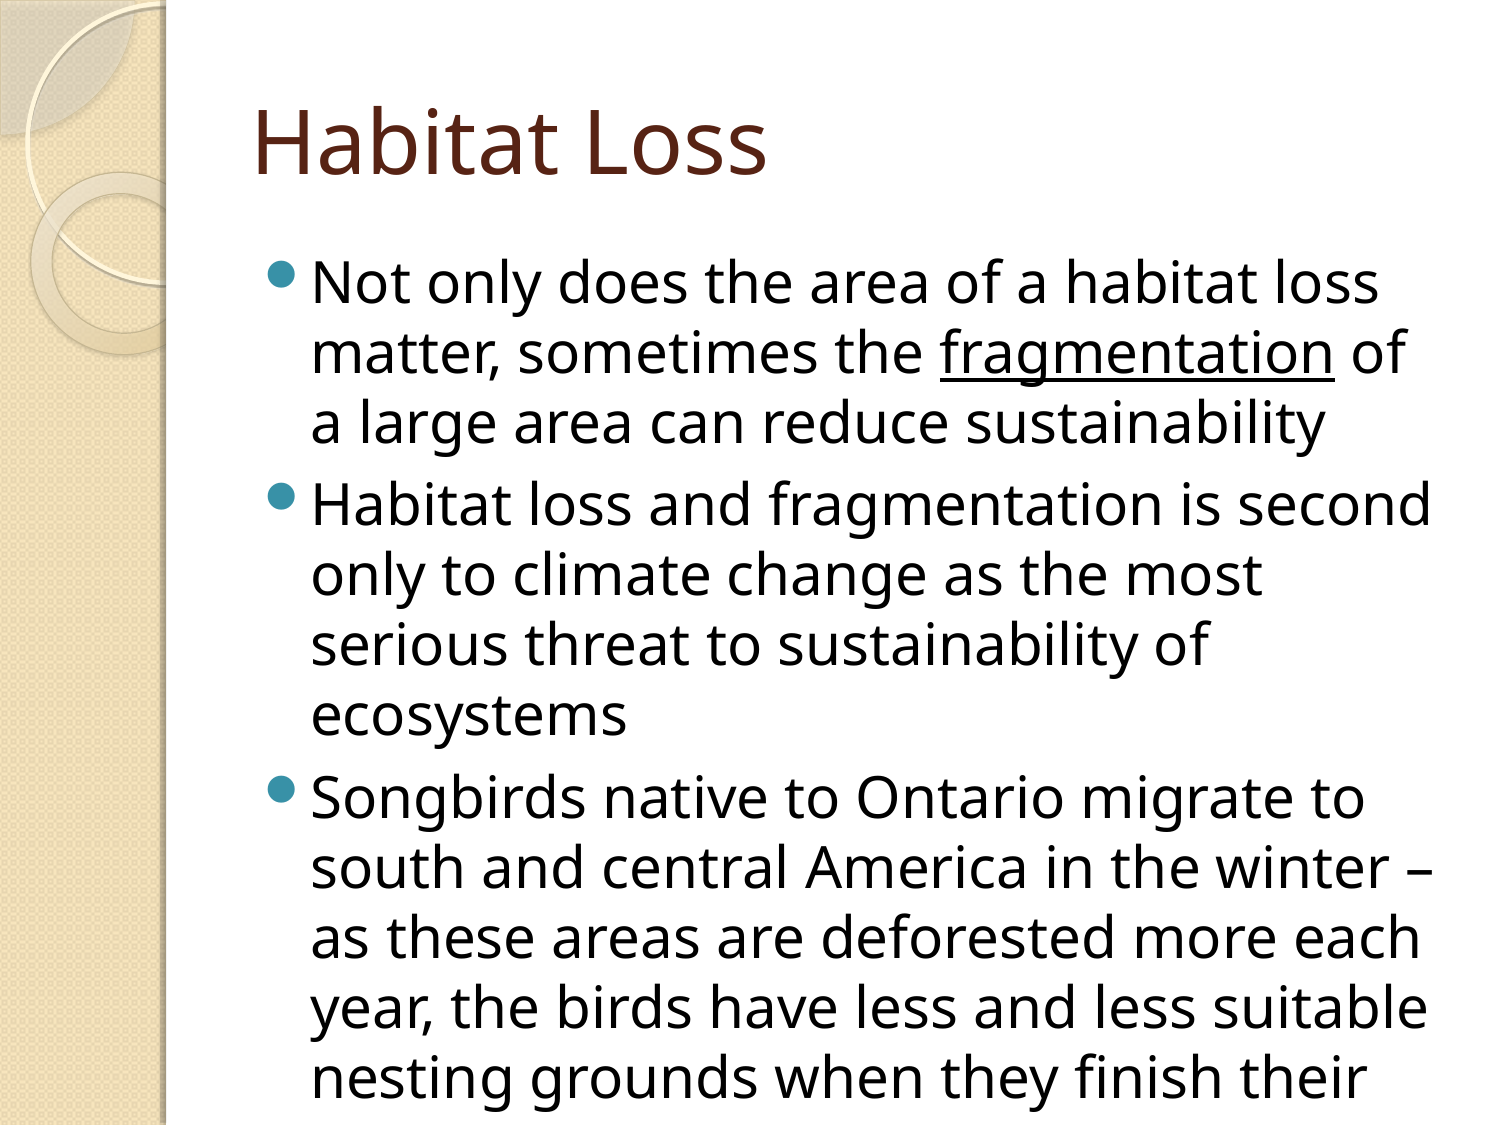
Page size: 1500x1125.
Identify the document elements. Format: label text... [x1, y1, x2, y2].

list Not only does the area of a habitat loss matter, sometimes the fragmentation of a large area can reduce sustainability Habitat loss and fragmentation is second only to climate change as the most serious threat to sustainability of ecosystems Songbirds native to Ontario migrate to south and central America in the winter – as these areas are deforested more each year, the birds have less and less suitable nesting grounds when they finish their migration [235, 237, 1466, 1026]
title Habitat Loss [235, 45, 1466, 233]
